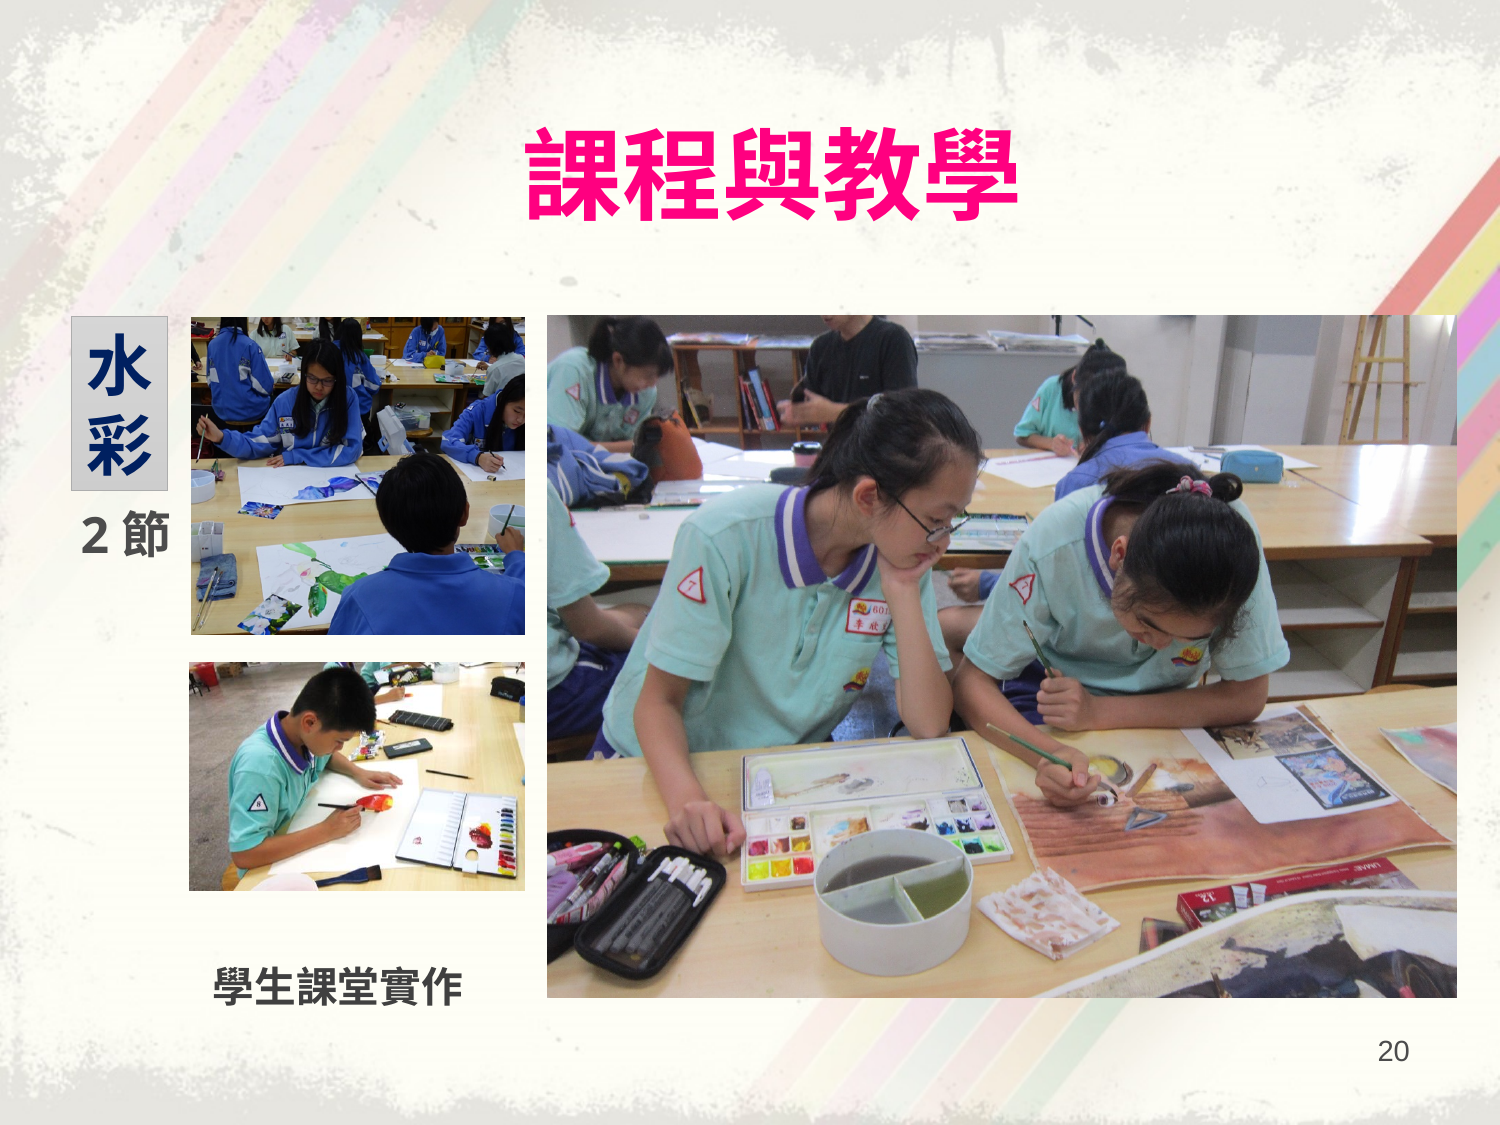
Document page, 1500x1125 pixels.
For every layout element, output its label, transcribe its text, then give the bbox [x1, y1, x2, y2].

picture [0, 0, 1500, 1125]
slide_number 20 [1074, 1024, 1425, 1103]
text_box 學生課堂實作 [197, 953, 479, 1019]
text_box 2節 [65, 495, 186, 571]
text_box 水 彩 [71, 316, 168, 491]
text_box 課程與教學 [507, 105, 1038, 240]
